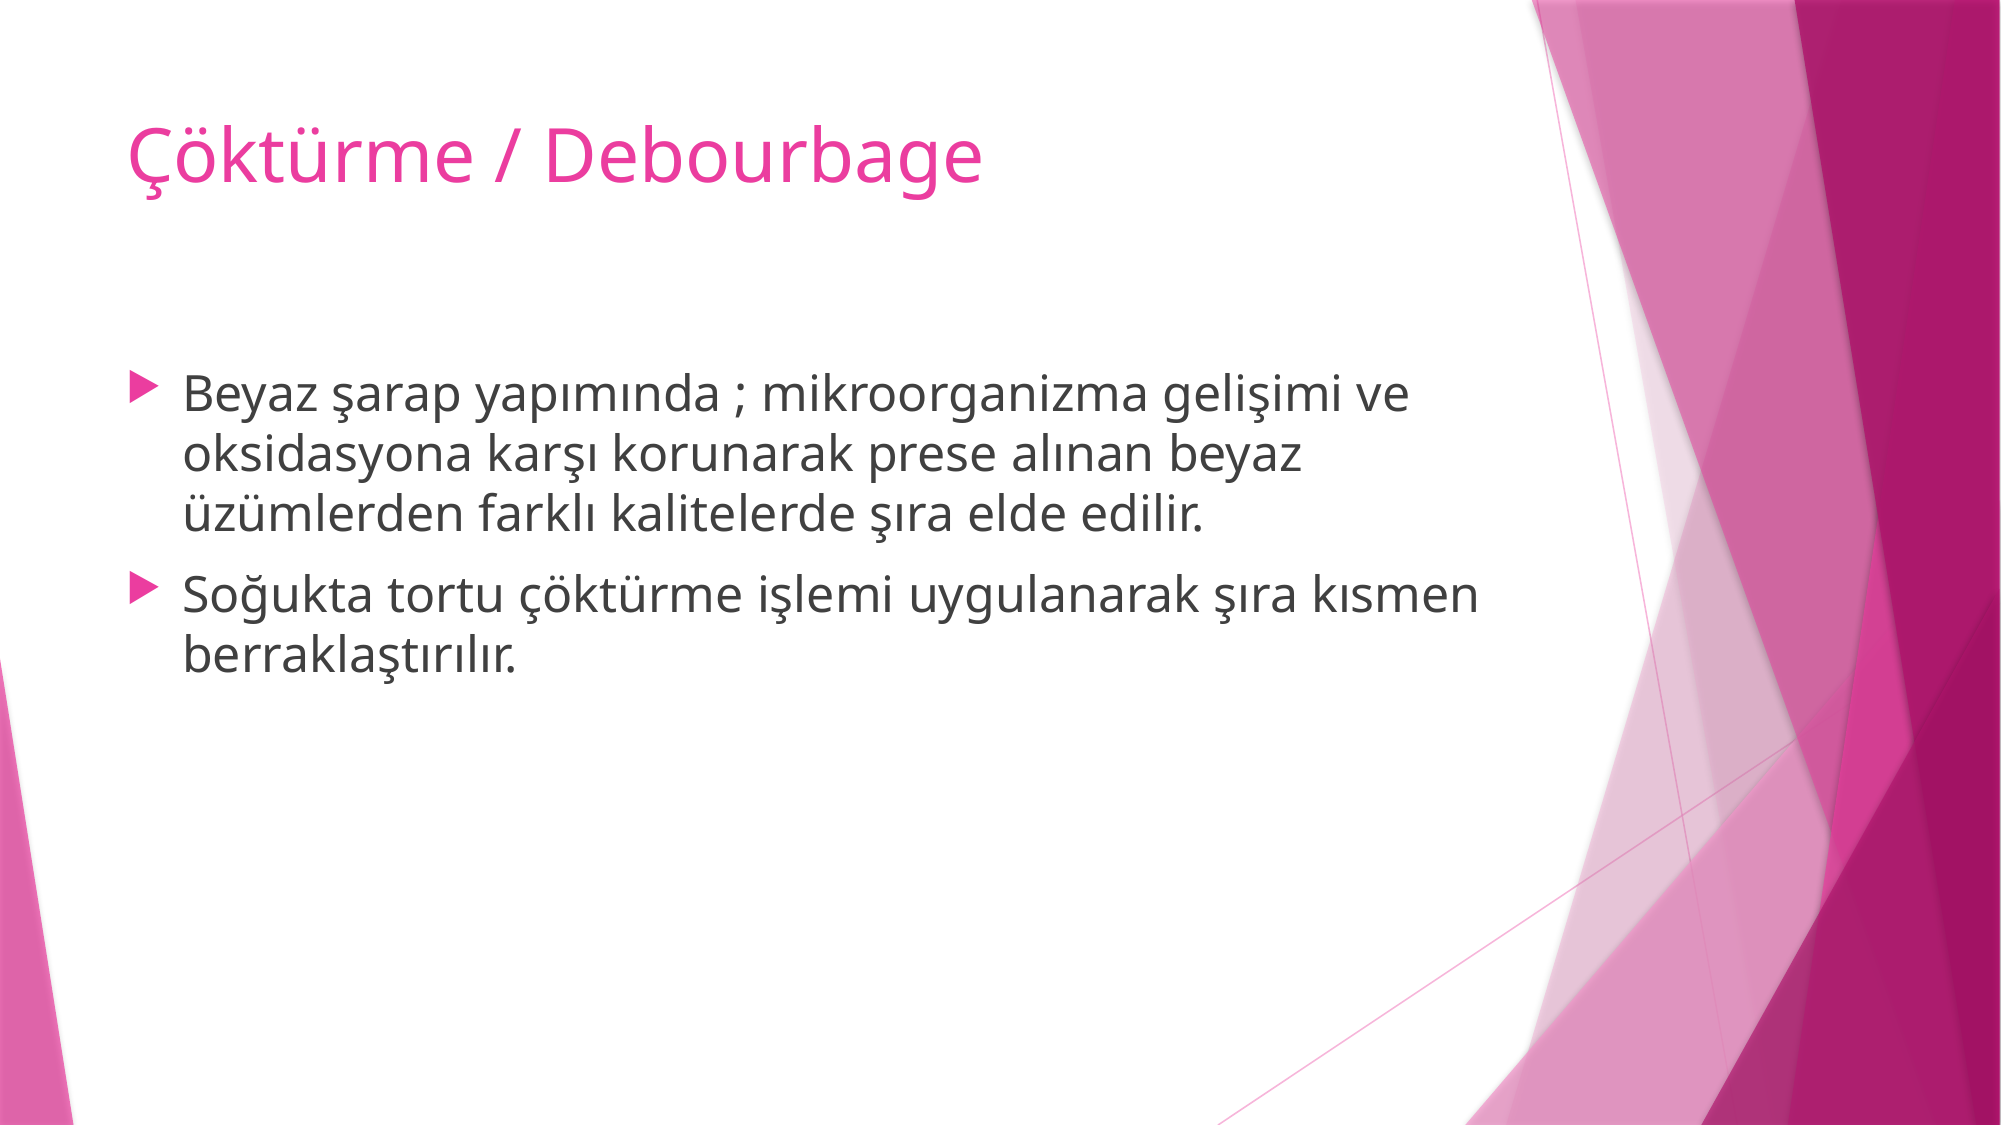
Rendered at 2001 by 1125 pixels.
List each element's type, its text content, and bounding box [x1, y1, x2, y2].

list Beyaz şarap yapımında ; mikroorganizma gelişimi ve oksidasyona karşı korunarak prese alınan beyaz üzümlerden farklı kalitelerde şıra elde edilir. Soğukta tortu çöktürme işlemi uygulanarak şıra kısmen berraklaştırılır. [111, 354, 1522, 992]
title Çöktürme / Debourbage [111, 99, 1522, 317]
